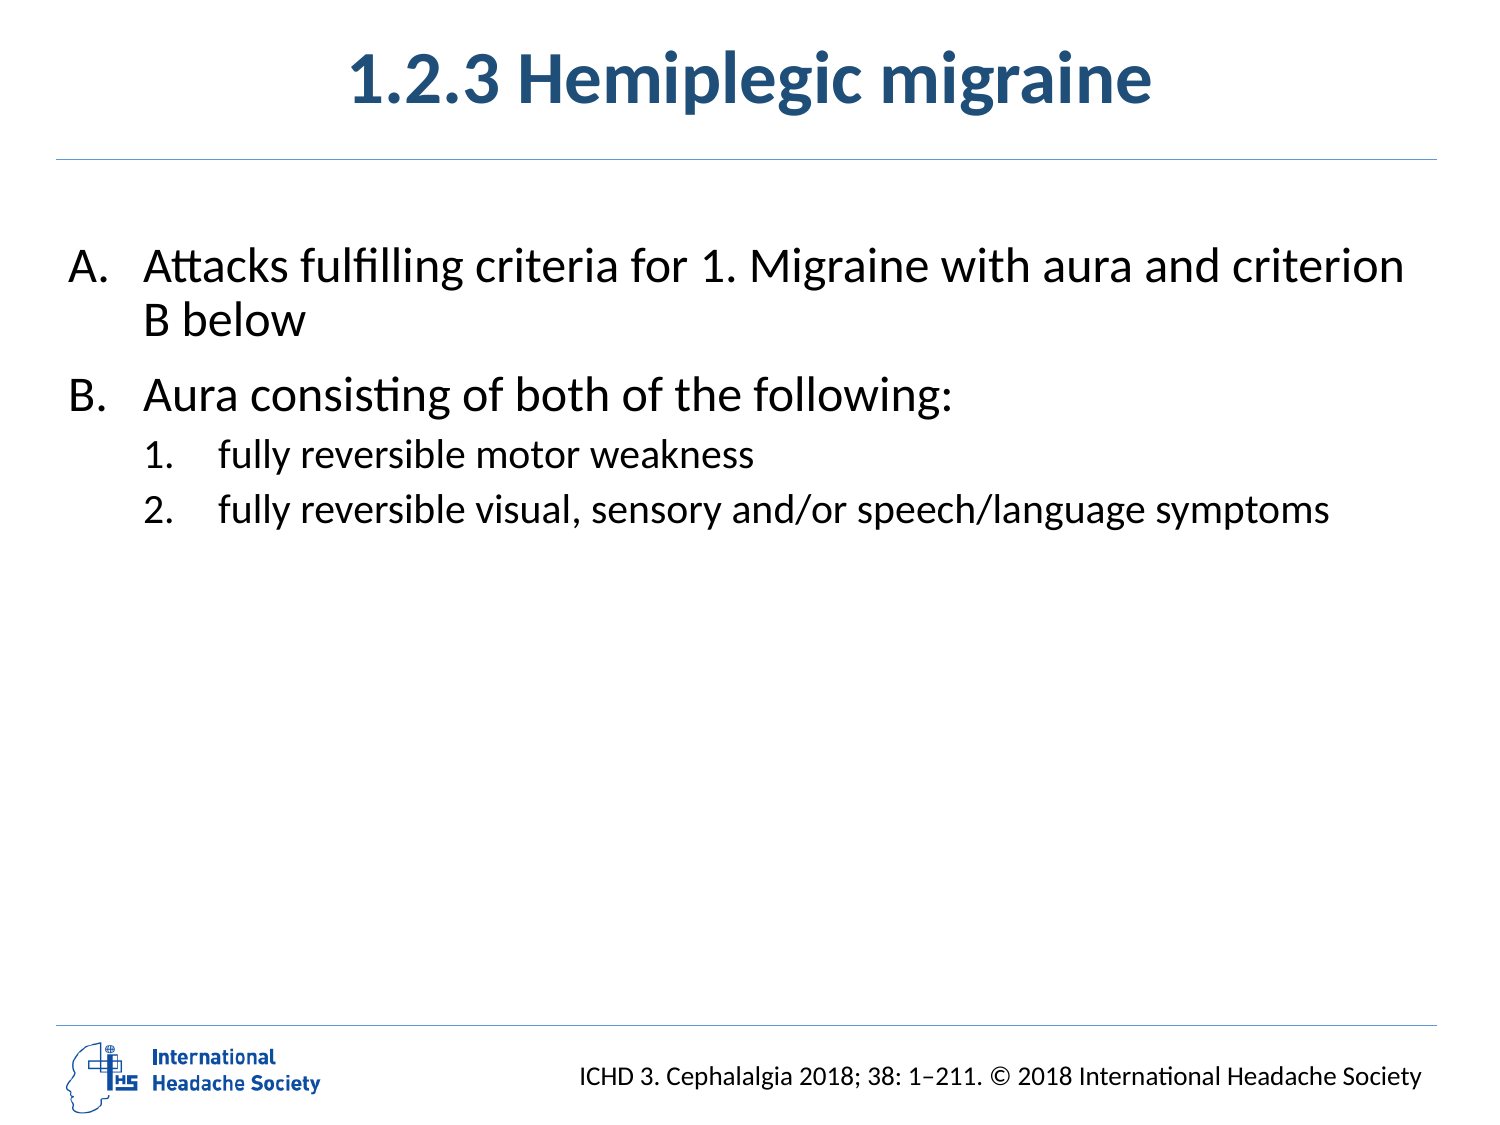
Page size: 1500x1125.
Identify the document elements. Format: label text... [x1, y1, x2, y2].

list Attacks fulfilling criteria for 1. Migraine with aura and criterion B below Aura consisting of both of the following: fully reversible motor weakness fully reversible visual, sensory and/or speech/language symptoms [53, 231, 1436, 945]
picture [52, 1032, 349, 1120]
text_box 1.2.3 Hemiplegic migraine [103, 0, 1397, 159]
text_box ICHD 3. Cephalalgia 2018; 38: 1–211. © 2018 International Headache Society [352, 1050, 1437, 1098]
